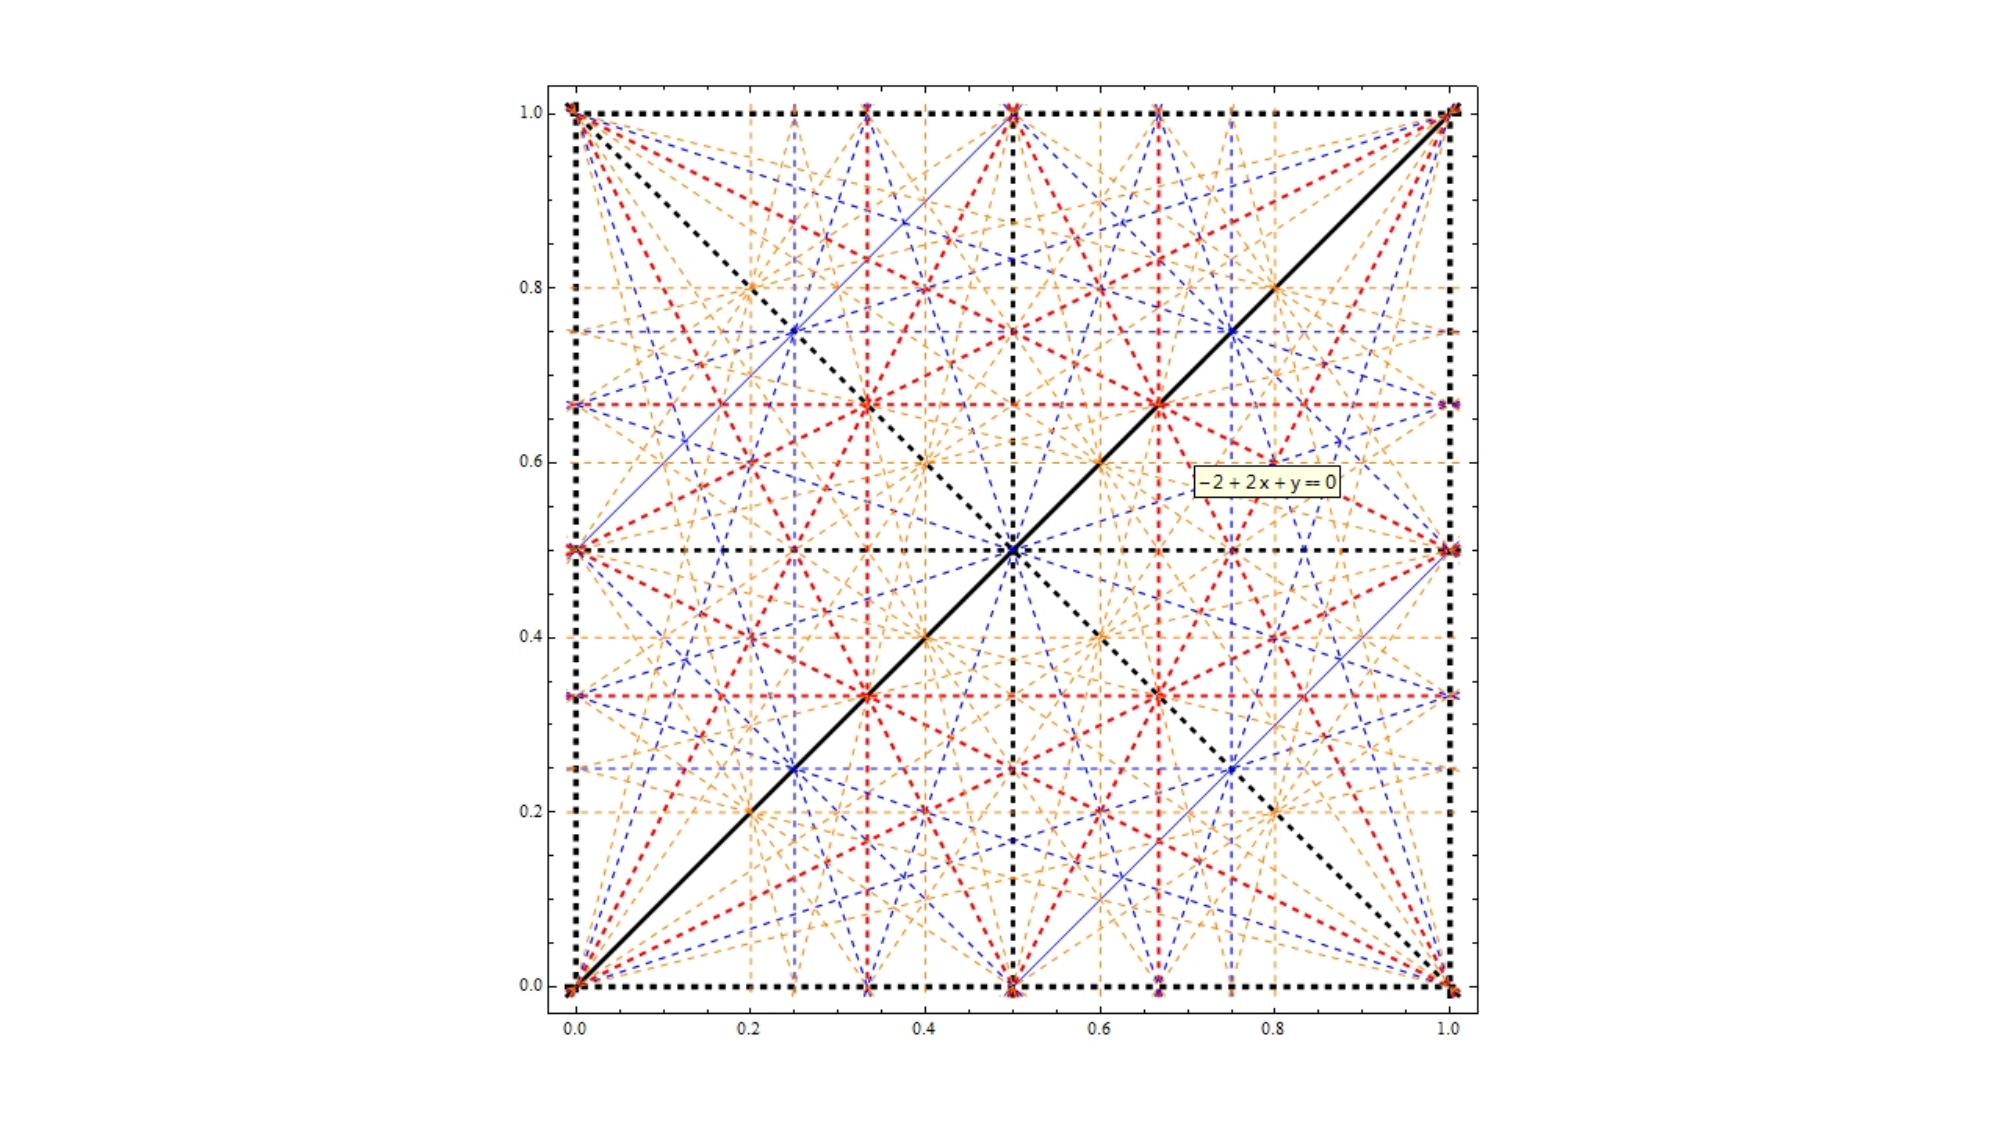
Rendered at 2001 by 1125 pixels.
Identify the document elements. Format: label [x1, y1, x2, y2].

picture [507, 73, 1493, 1052]
